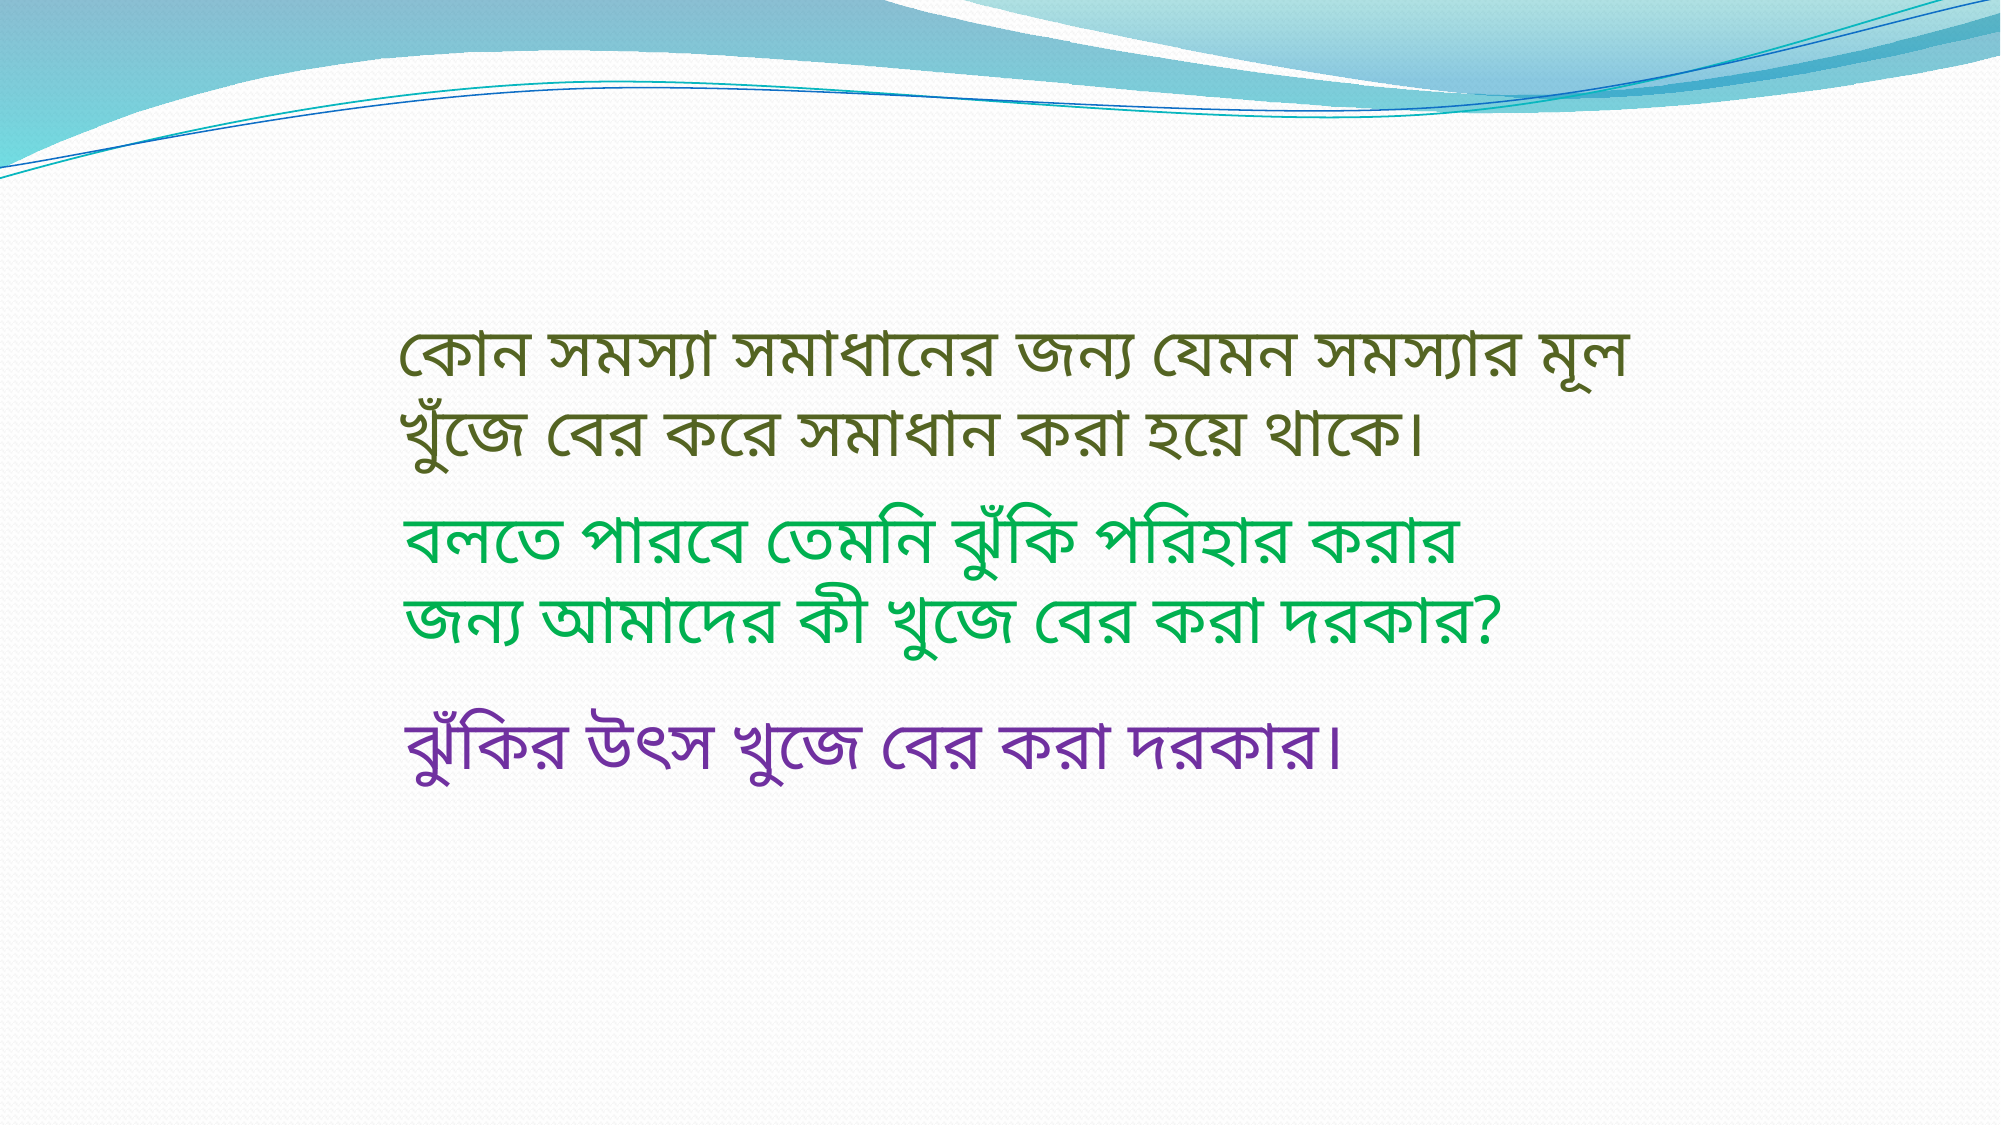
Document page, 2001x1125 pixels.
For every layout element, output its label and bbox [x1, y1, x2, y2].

text_box [382, 301, 1657, 792]
